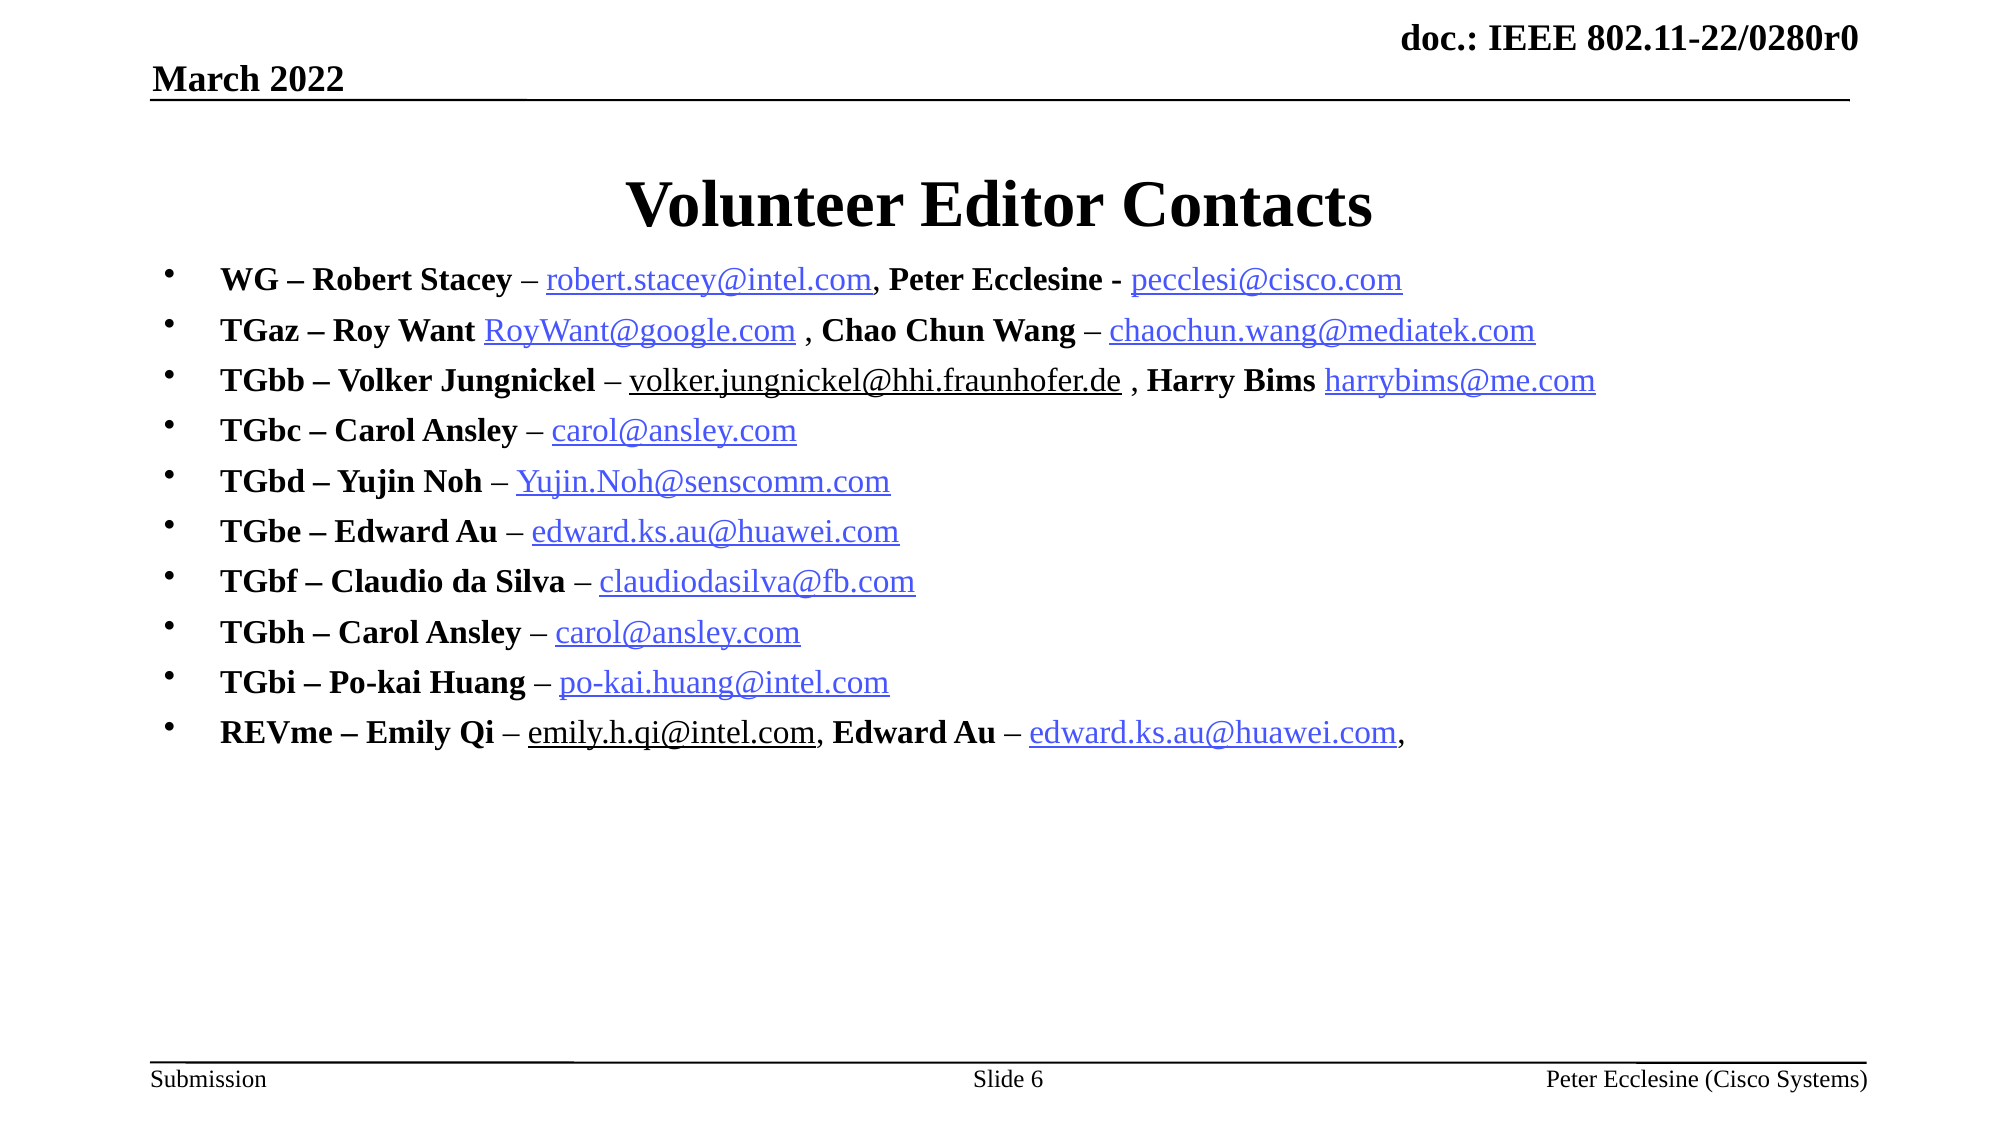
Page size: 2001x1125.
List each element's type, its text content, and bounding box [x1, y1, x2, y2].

footer Peter Ecclesine (Cisco Systems) [1171, 1061, 1869, 1093]
list WG – Robert Stacey – robert.stacey@intel.com, Peter Ecclesine - pecclesi@cisco.com TGaz – Roy Want RoyWant@google.com , Chao Chun Wang – chaochun.wang@mediatek.com TGbb – Volker Jungnickel – volker.jungnickel@hhi.fraunhofer.de , Harry Bims harrybims@me.com TGbc – Carol Ansley – carol@ansley.com TGbd – Yujin Noh – Yujin.Noh@senscomm.com TGbe – Edward Au – edward.ks.au@huawei.com TGbf – Claudio da Silva – claudiodasilva@fb.com TGbh – Carol Ansley – carol@ansley.com TGbi – Po-kai Huang – po-kai.huang@intel.com REVme – Emily Qi – emily.h.qi@intel.com, Edward Au – edward.ks.au@huawei.com, [148, 249, 1849, 1051]
title Volunteer Editor Contacts [149, 112, 1850, 288]
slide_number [152, 54, 563, 100]
slide_number Slide 6 [950, 1061, 1067, 1123]
